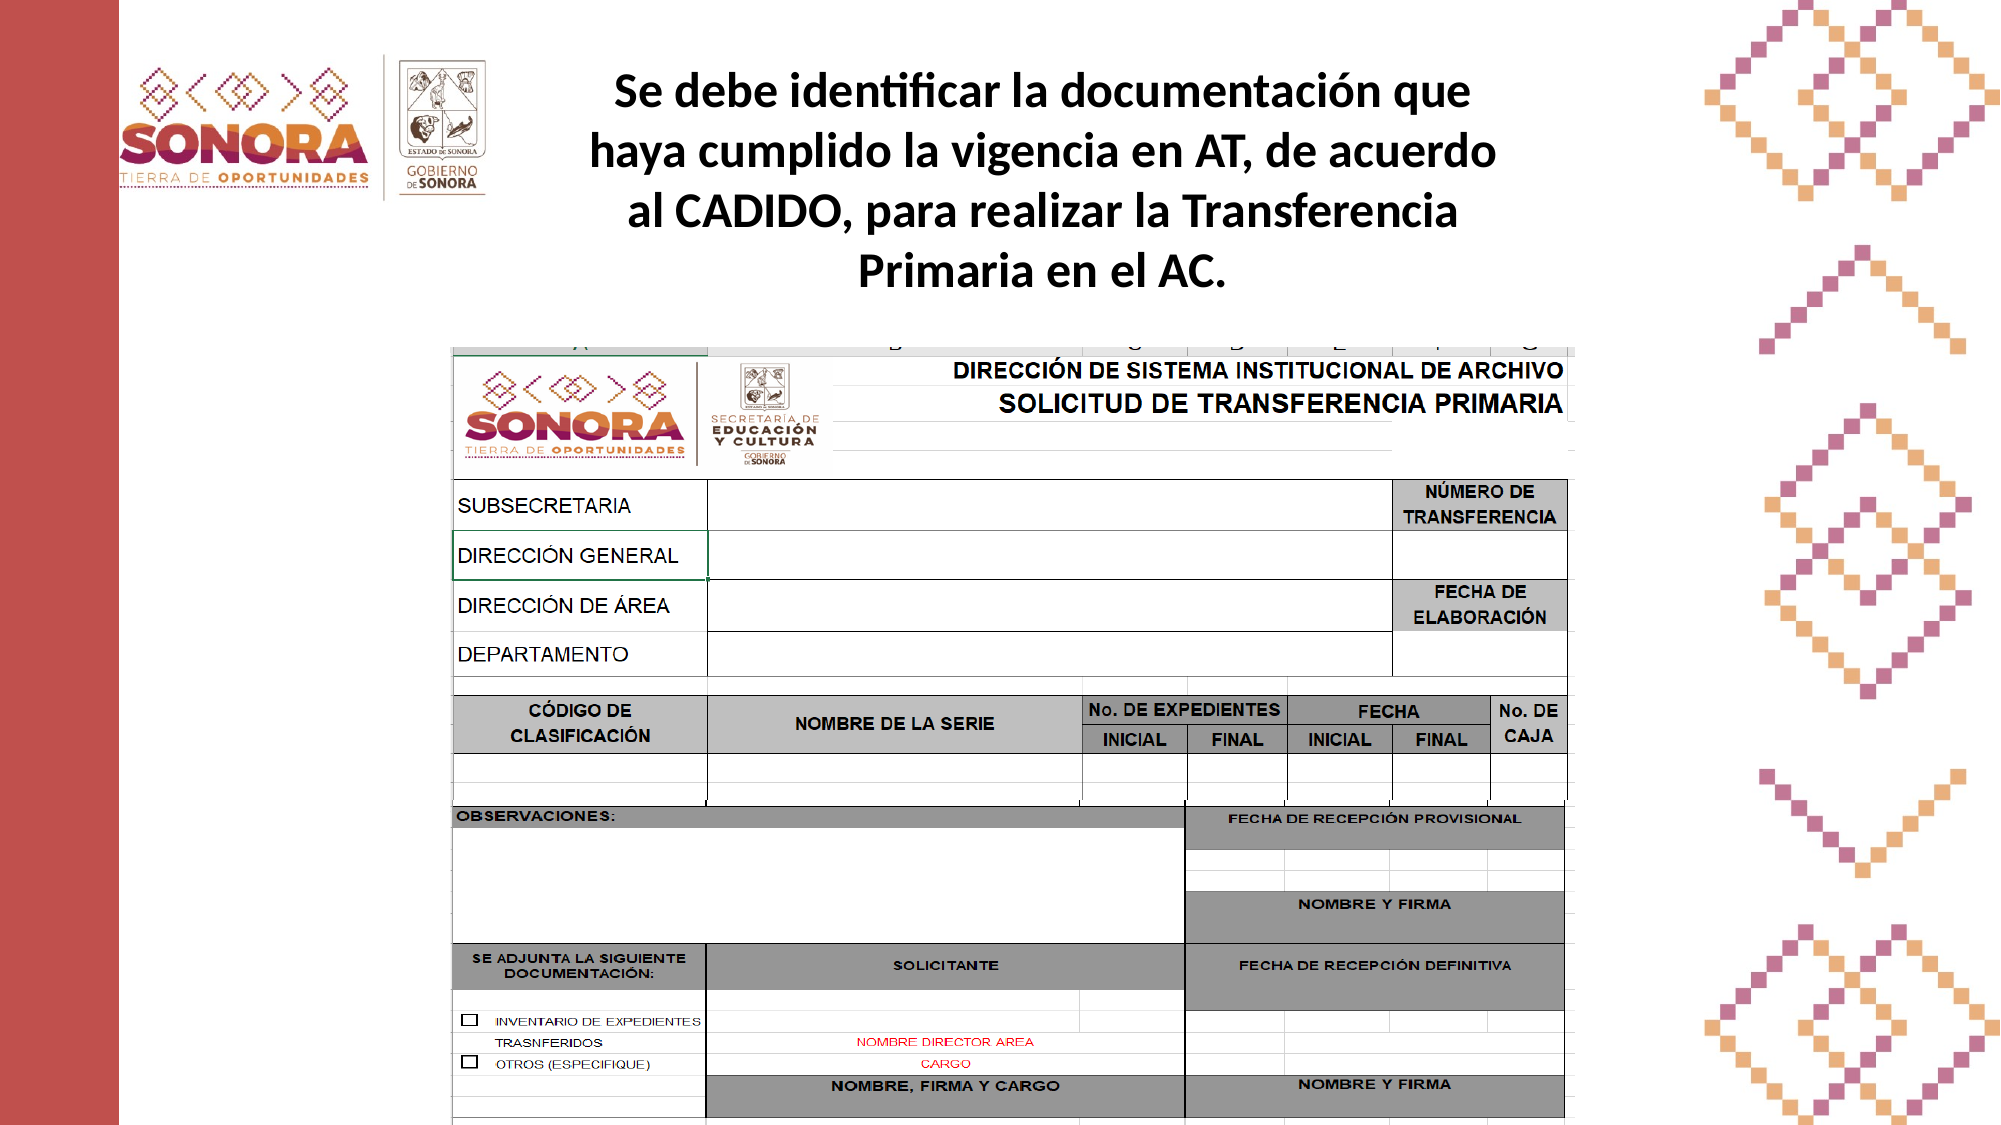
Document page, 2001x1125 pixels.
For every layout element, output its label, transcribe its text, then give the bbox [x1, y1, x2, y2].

picture [119, 0, 2000, 1125]
text_box Se debe identificar la documentación que haya cumplido la vigencia en AT, de acuerdo al CADIDO, para realizar la Transferencia Primaria en el AC. [562, 49, 1525, 305]
